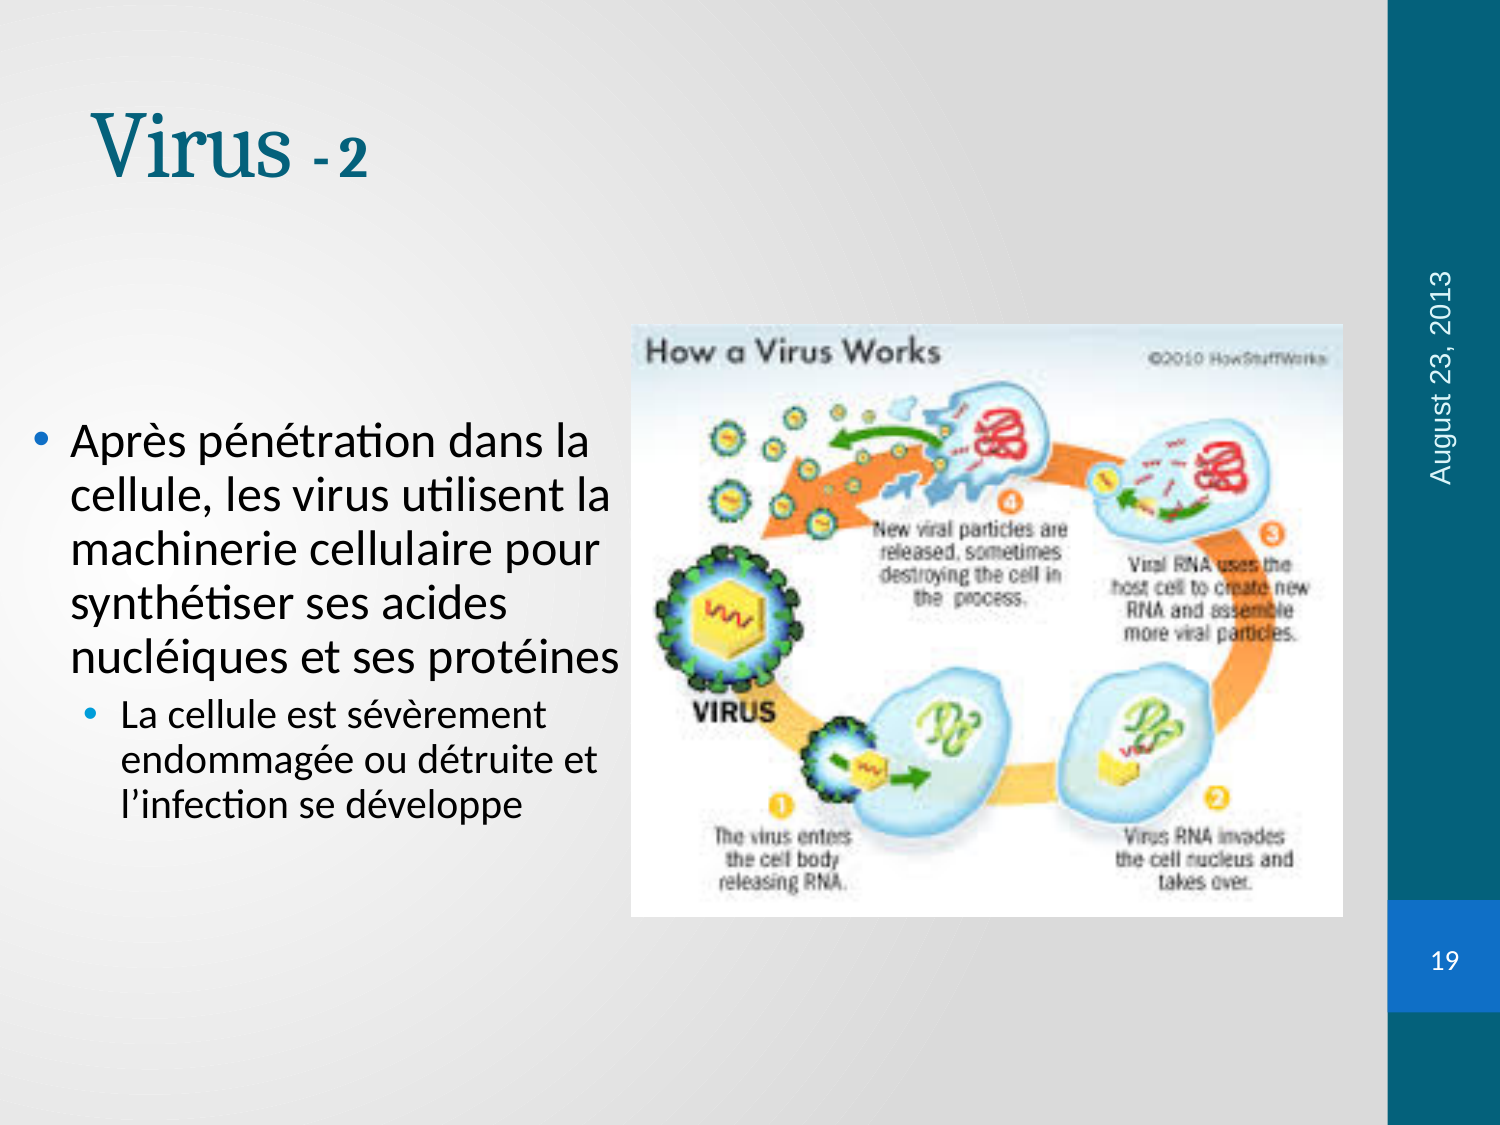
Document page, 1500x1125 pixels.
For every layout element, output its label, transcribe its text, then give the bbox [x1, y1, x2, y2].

slide_number 19 [1397, 924, 1492, 994]
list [631, 323, 1344, 918]
title Virus - 2 [75, 45, 1325, 233]
list Après pénétration dans la cellule, les virus utilisent la machinerie cellulaire pour synthétiser ses acides nucléiques et ses protéines La cellule est sévèrement endommagée ou détruite et l’infection se développe [17, 406, 628, 860]
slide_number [1408, 100, 1469, 501]
